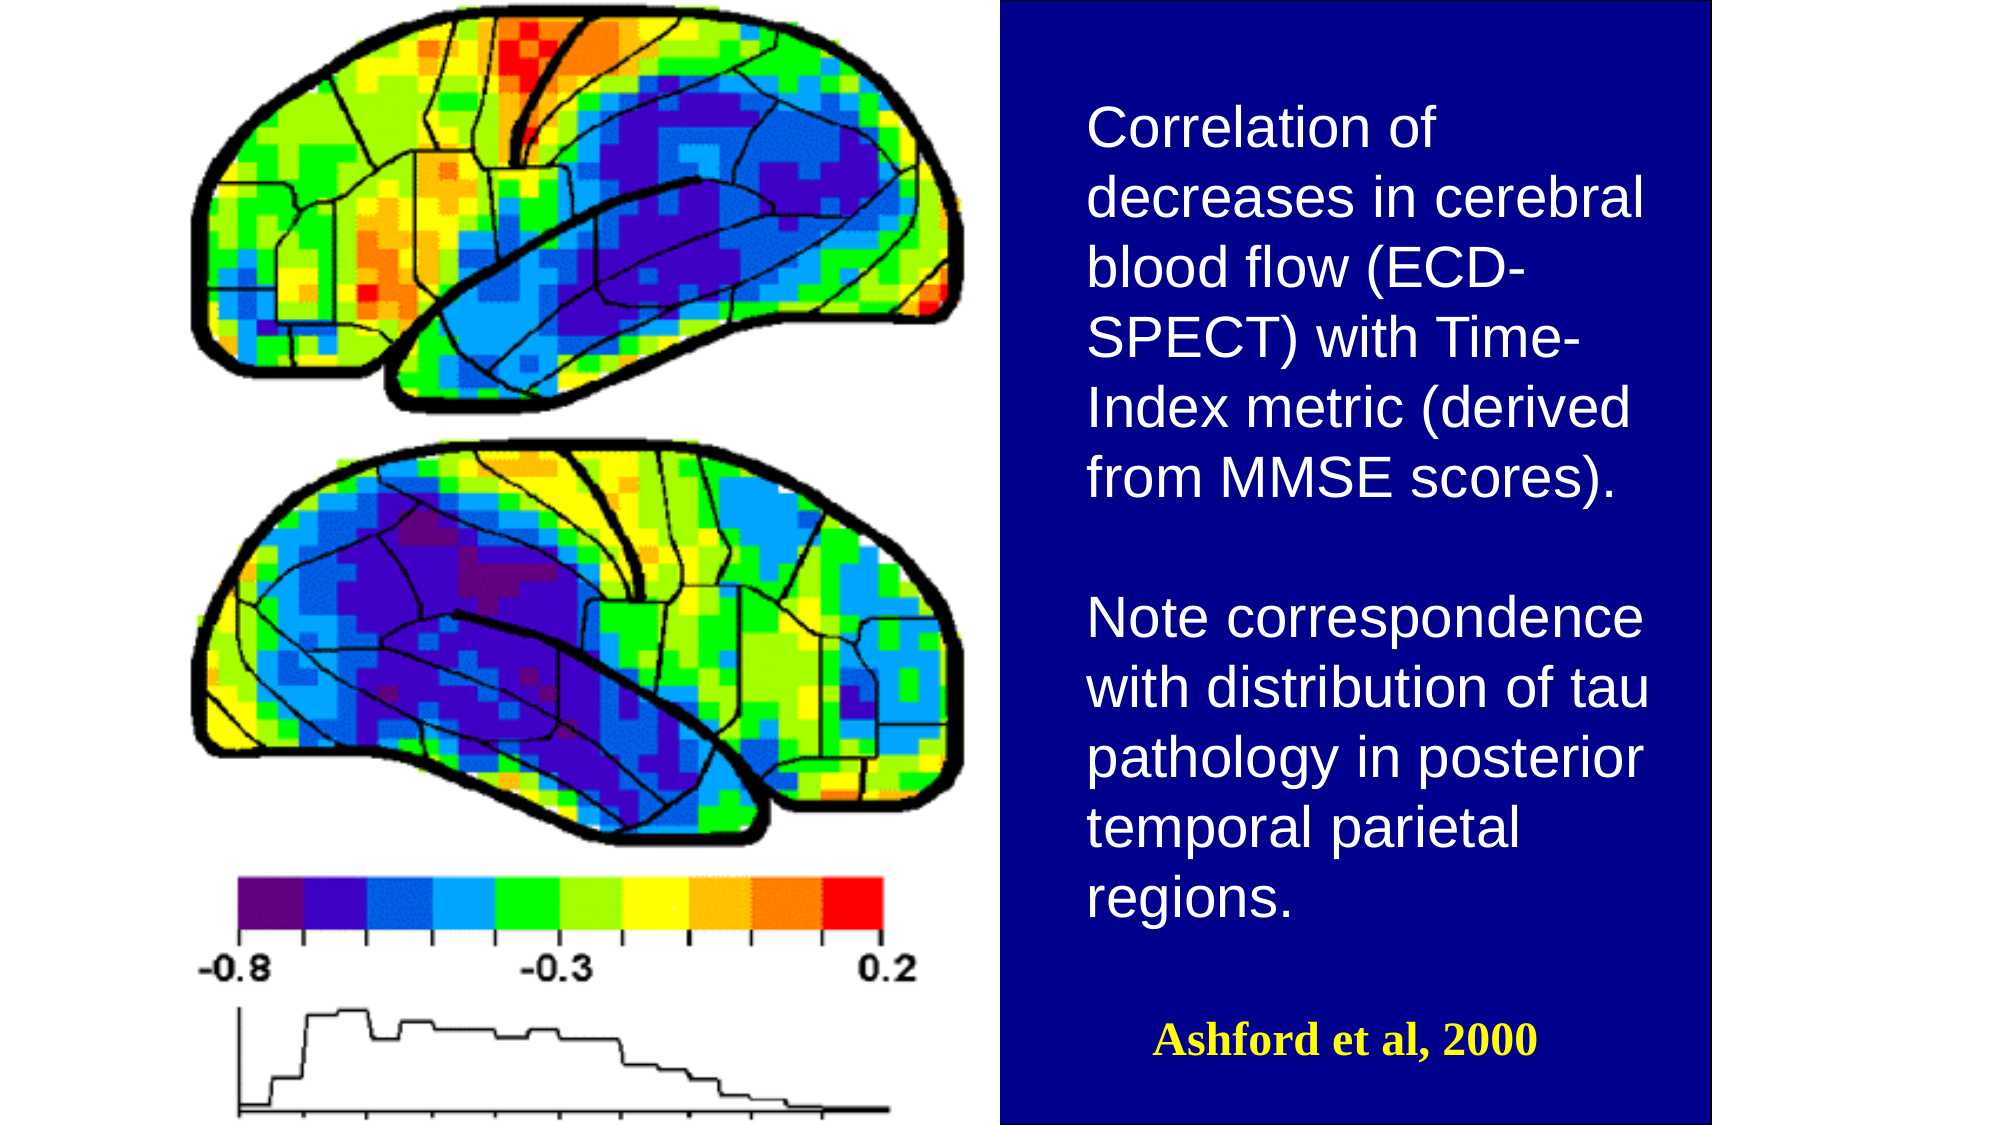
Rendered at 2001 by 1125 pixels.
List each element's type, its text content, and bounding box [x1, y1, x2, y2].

text_box Correlation of decreases in cerebral blood flow (ECD-SPECT) with Time-Index metric (derived from MMSE scores). Note correspondence with distribution of tau pathology in posterior temporal parietal regions. [1072, 82, 1689, 937]
text_box Ashford et al, 2000 [1137, 999, 1711, 1073]
text_box [1000, 0, 1711, 1125]
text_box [161, 0, 1000, 1125]
